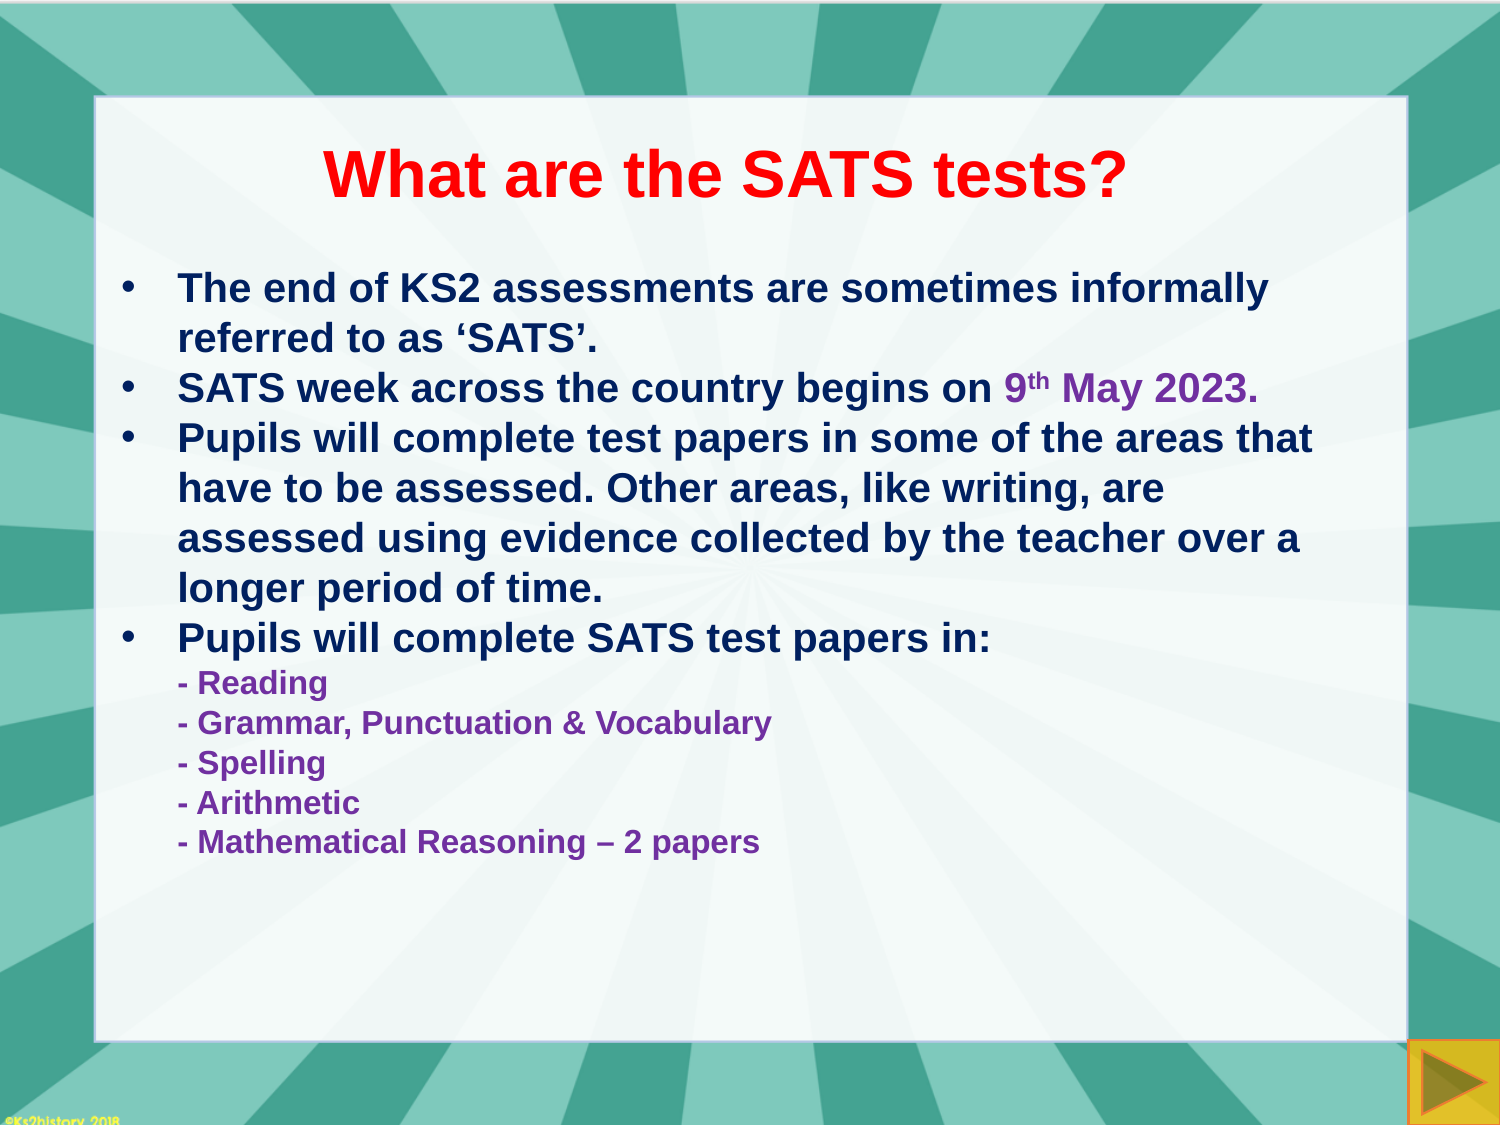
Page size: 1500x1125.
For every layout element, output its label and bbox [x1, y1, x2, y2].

list [0, 0, 1500, 1125]
